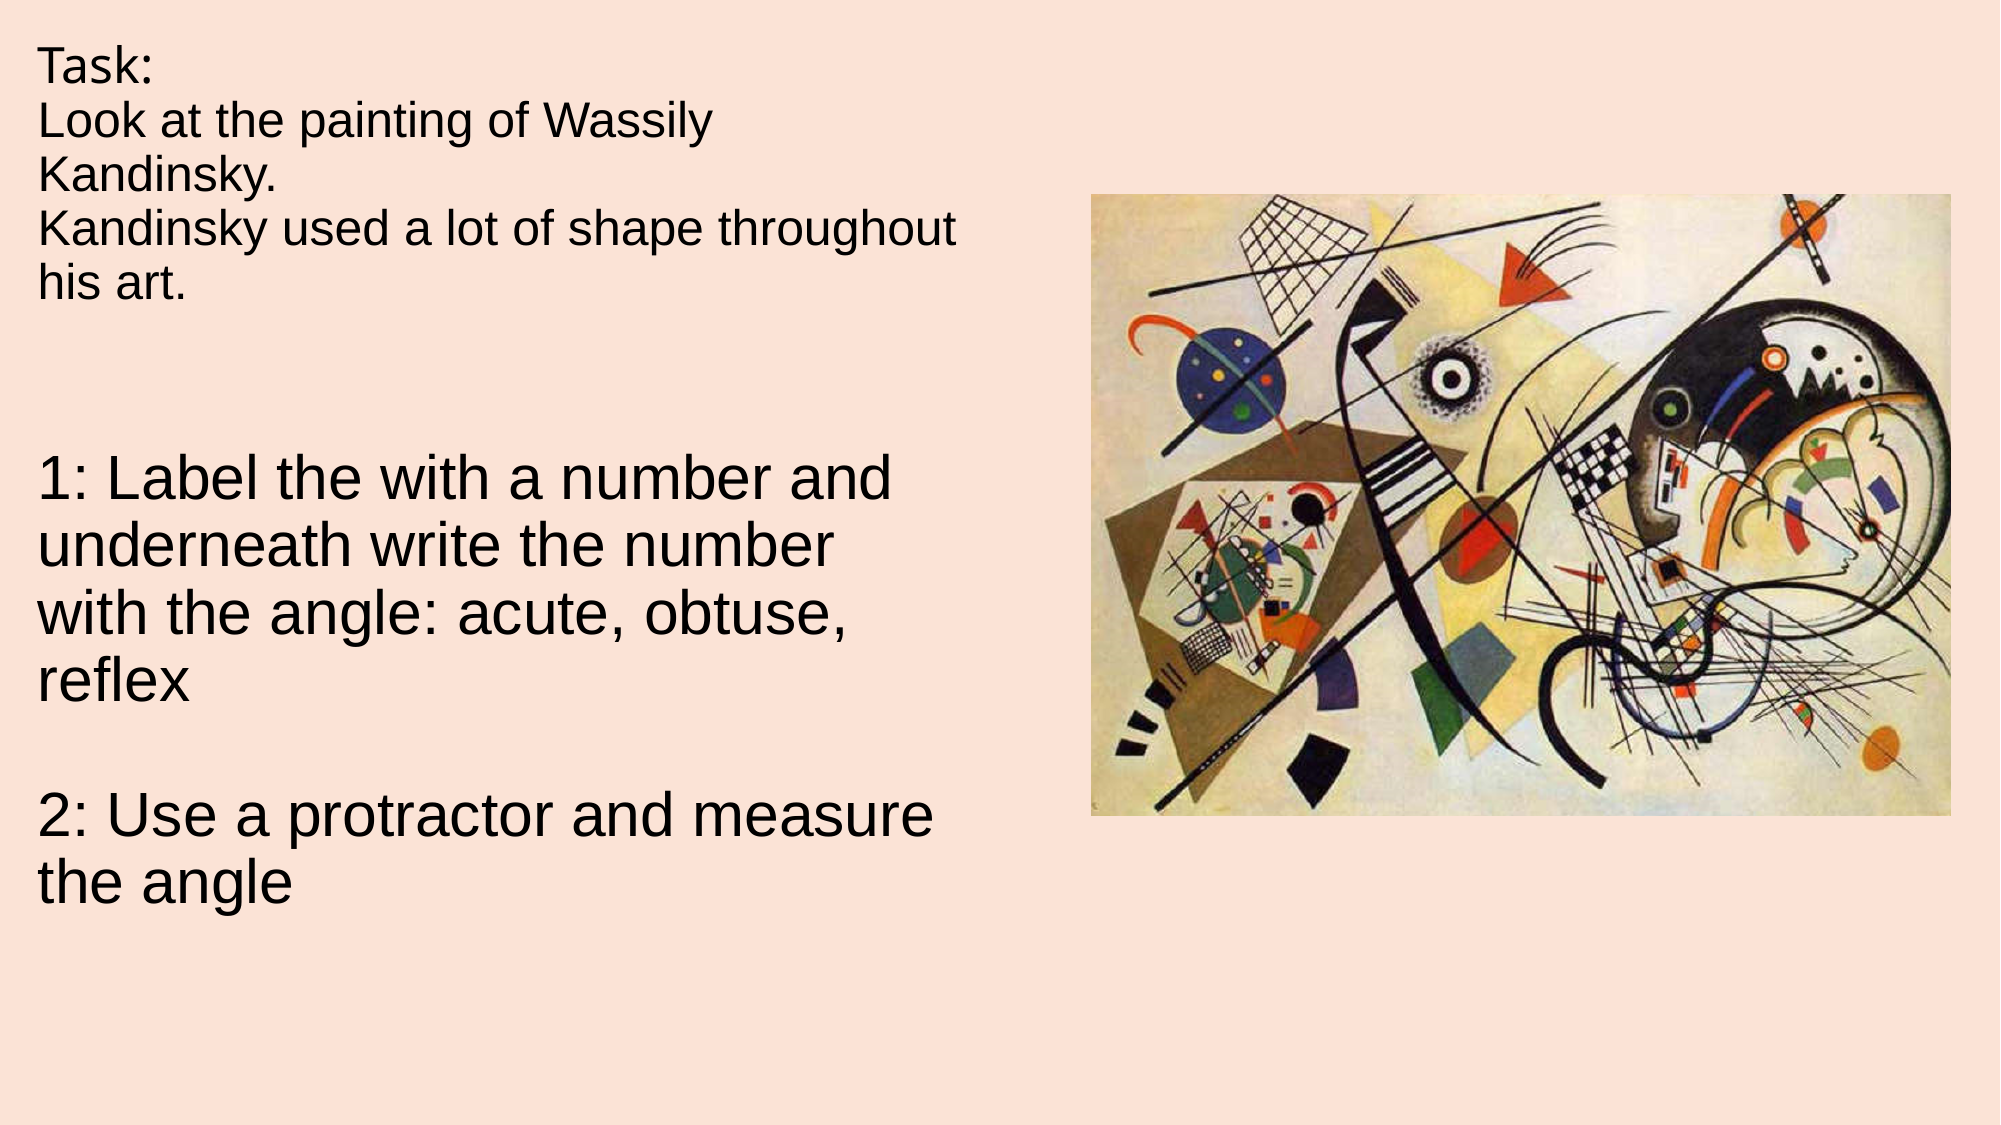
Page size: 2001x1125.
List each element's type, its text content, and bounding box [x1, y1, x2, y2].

title Task: Look at the painting of Wassily Kandinsky. Kandinsky used a lot of shape throughout his art. 1: Label the with a number and underneath write the number with the angle: acute, obtuse, reflex 2: Use a protractor and measure the angle [22, 453, 978, 671]
picture [1090, 194, 1952, 816]
